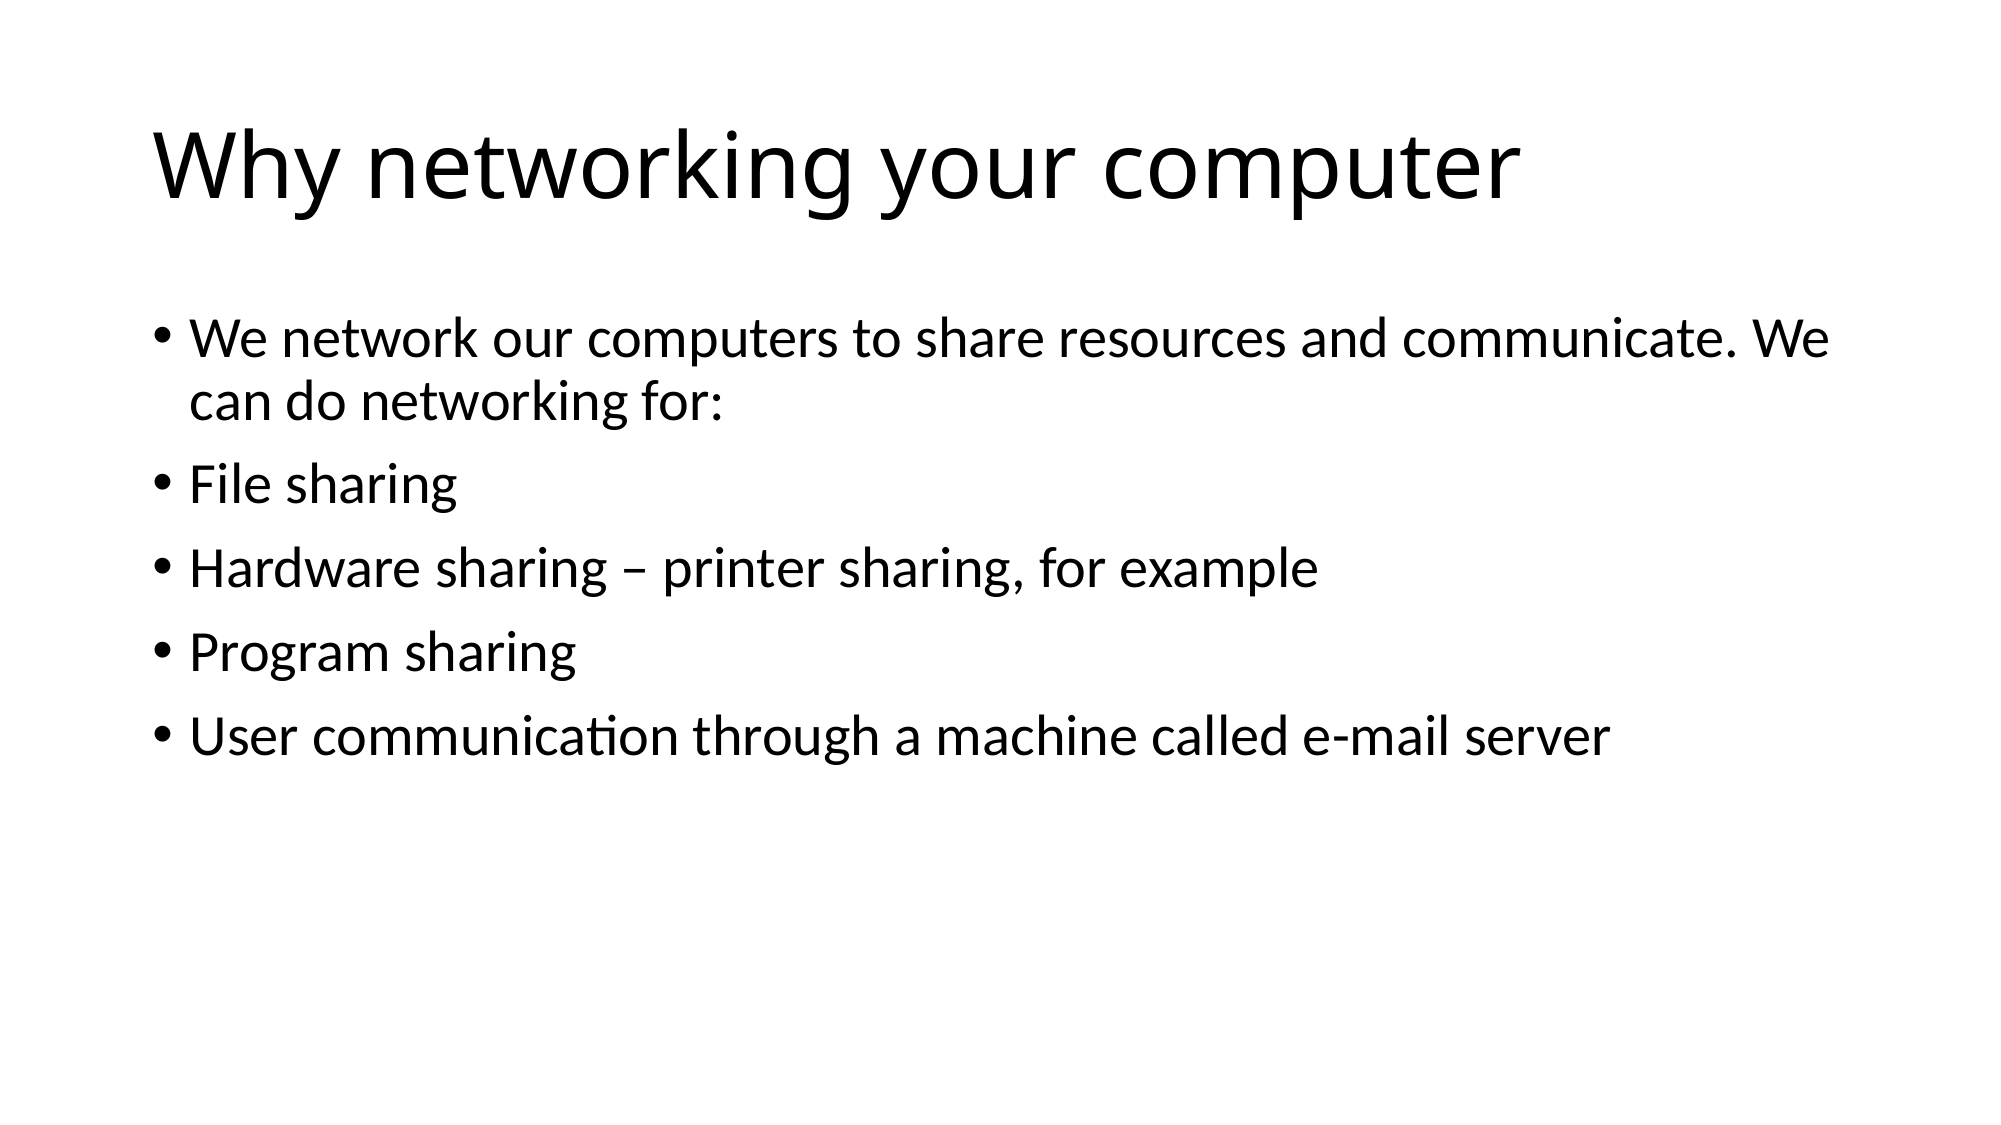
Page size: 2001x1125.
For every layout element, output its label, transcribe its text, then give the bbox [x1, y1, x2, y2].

title Why networking your computer [137, 59, 1863, 278]
list We network our computers to share resources and communicate. We can do networking for: File sharing Hardware sharing – printer sharing, for example Program sharing User communication through a machine called e-mail server [137, 299, 1863, 1014]
